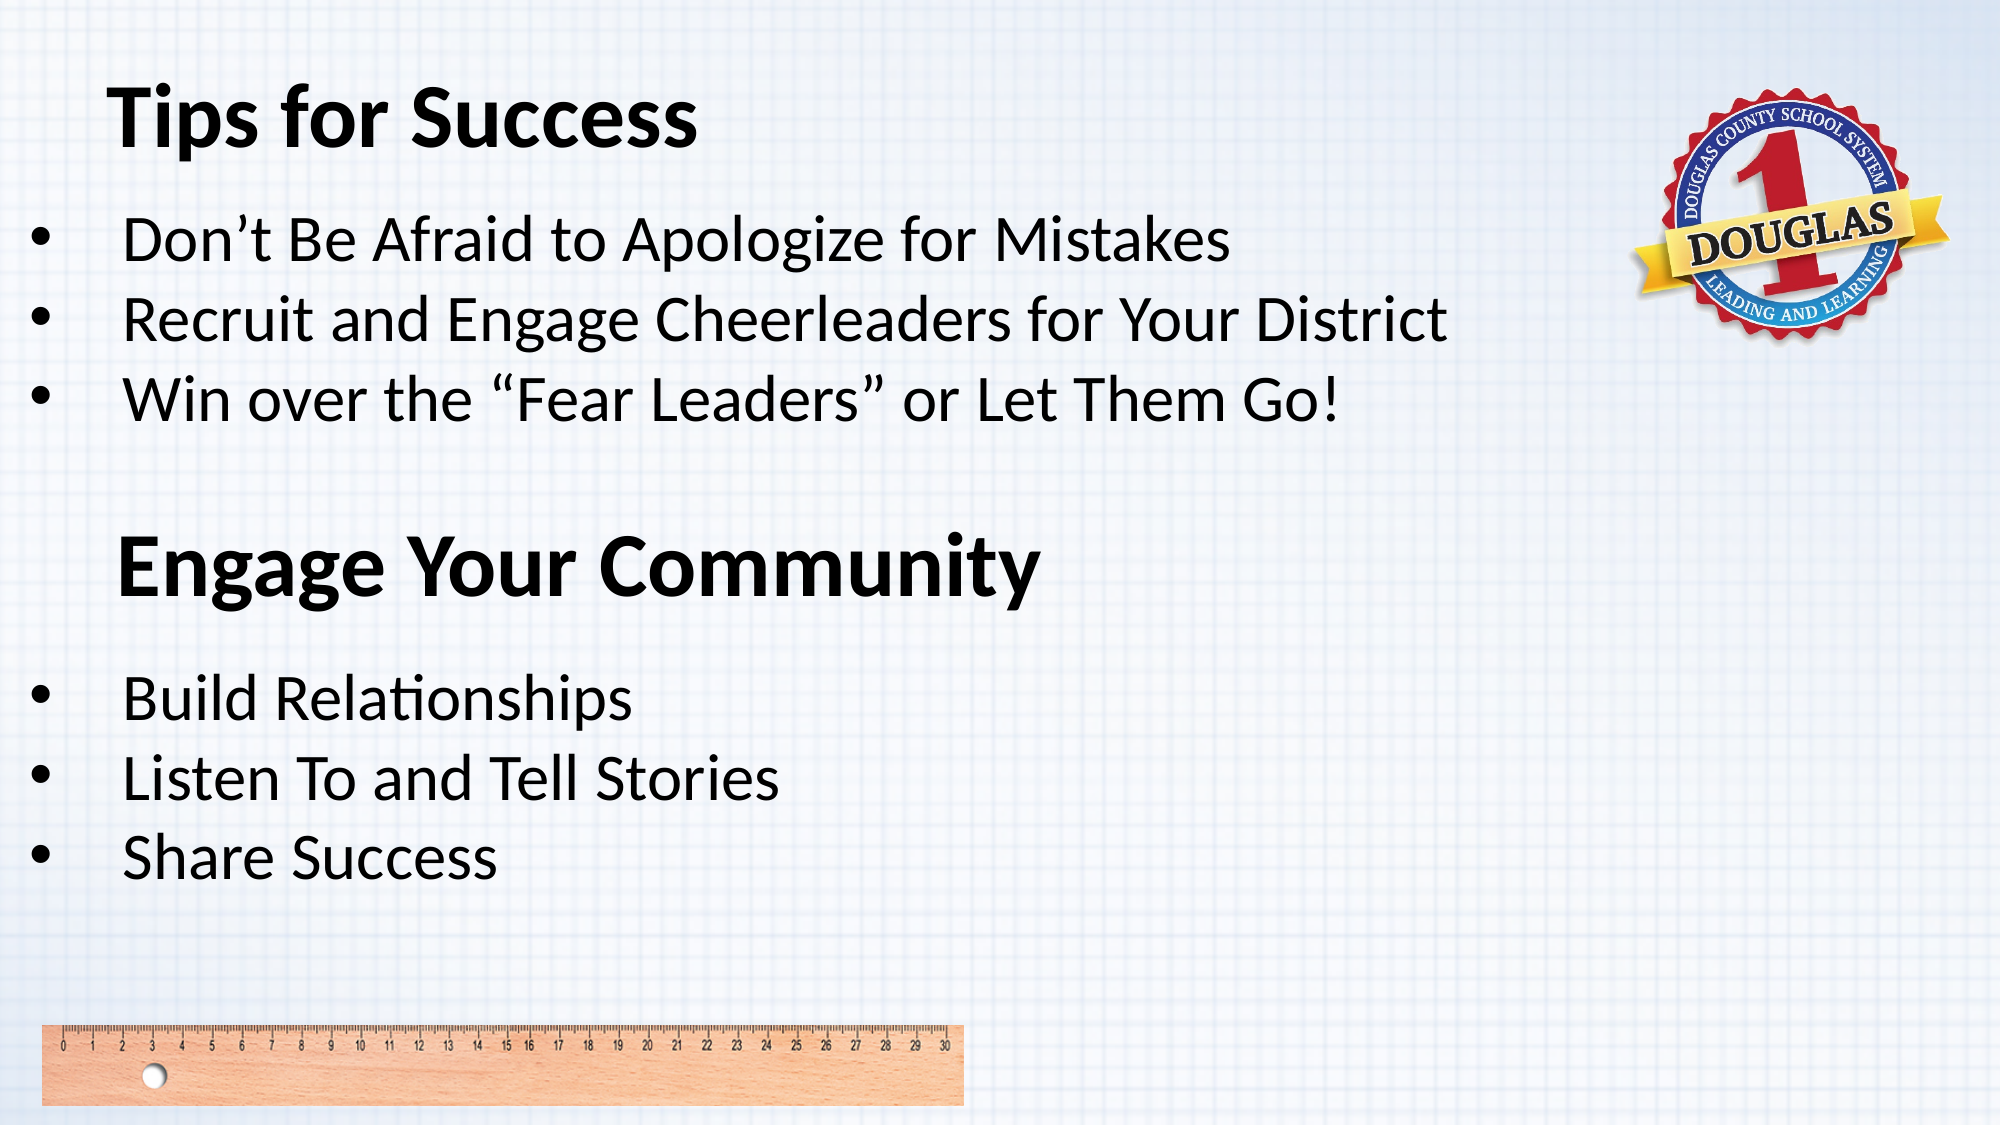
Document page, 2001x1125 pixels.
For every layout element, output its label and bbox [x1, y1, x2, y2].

picture [1618, 71, 1959, 357]
list [0, 0, 2000, 1125]
picture [42, 1025, 963, 1106]
